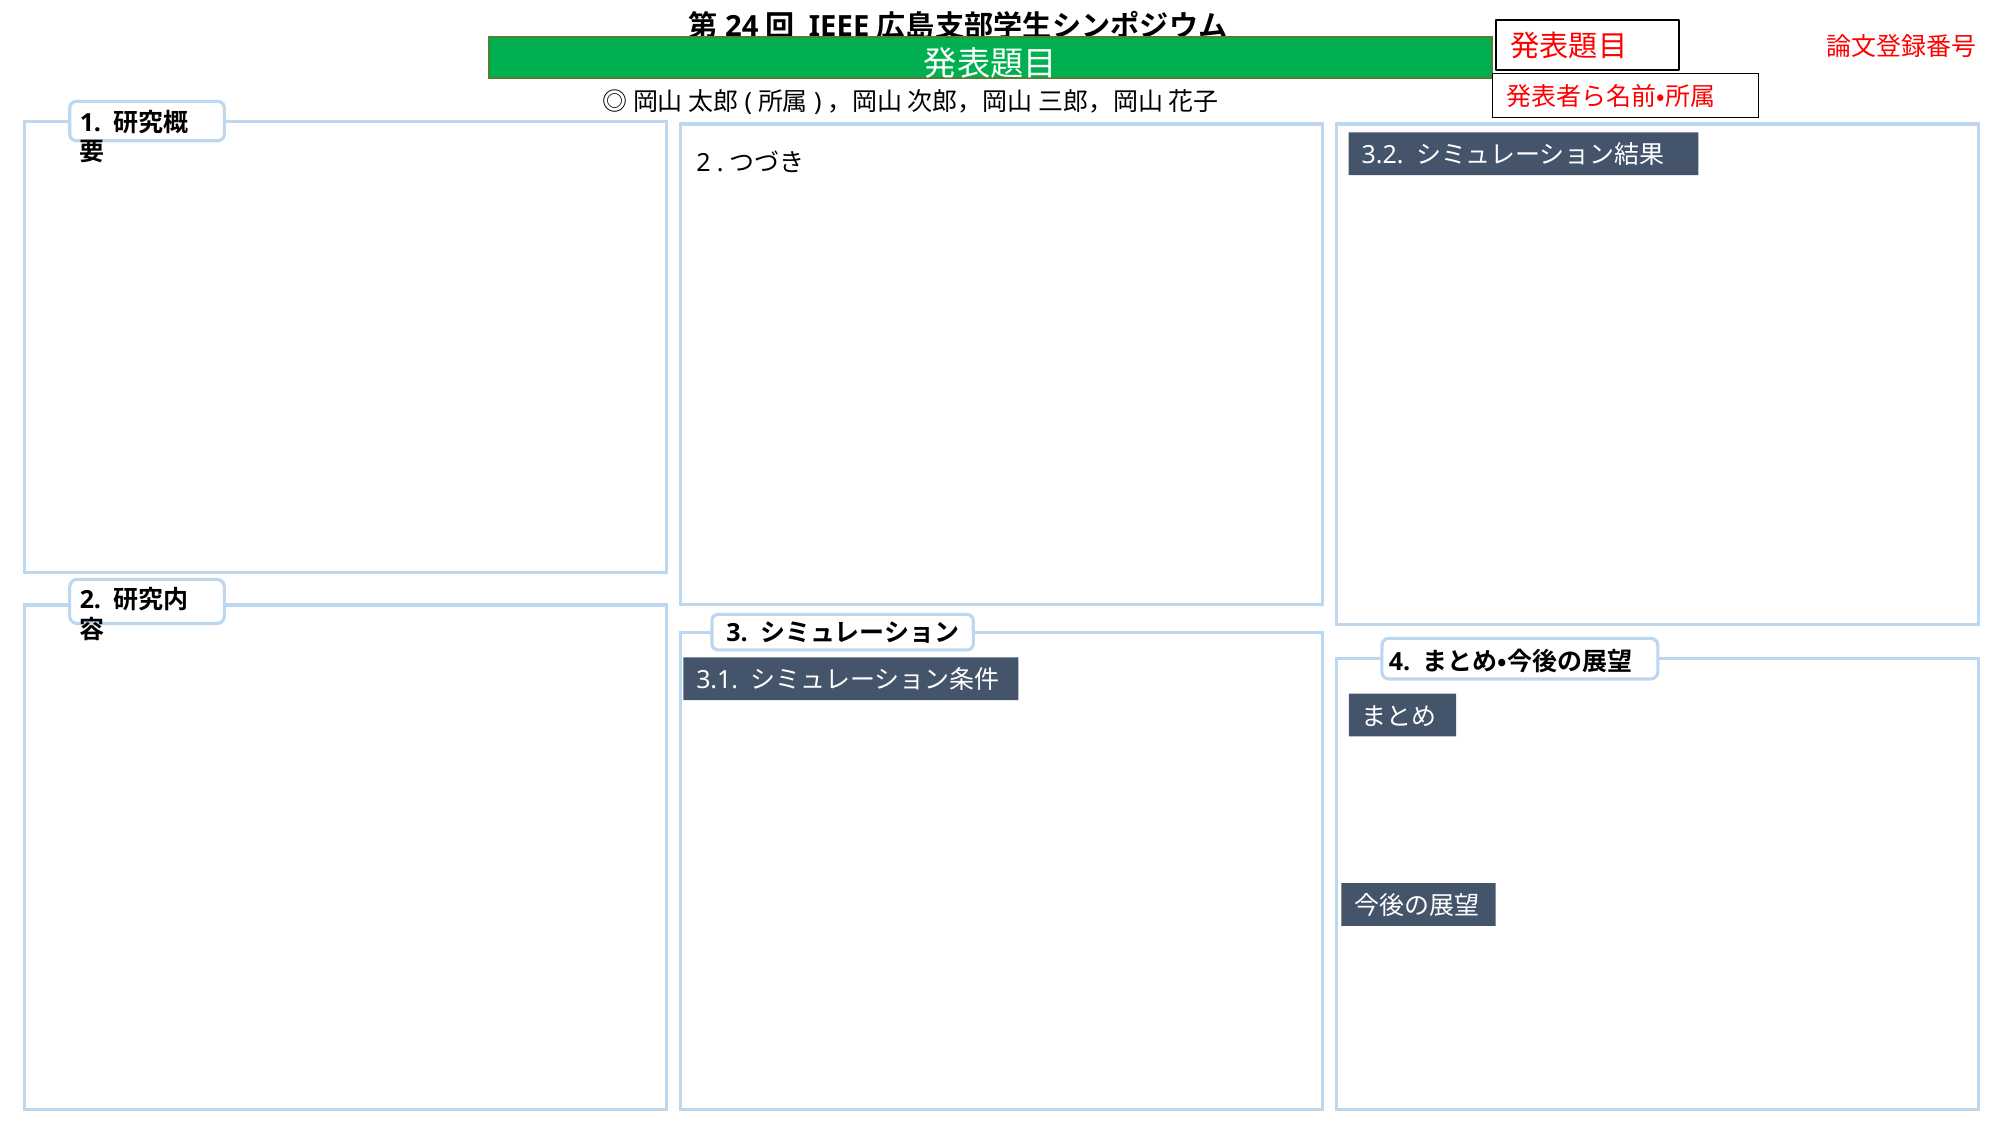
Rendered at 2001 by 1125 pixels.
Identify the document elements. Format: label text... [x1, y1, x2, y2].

text_box 第24回 IEEE広島支部学生シンポジウム [242, 0, 1675, 34]
text_box [679, 123, 1324, 605]
text_box 2 .つづき [681, 139, 1300, 184]
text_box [171, 34, 1809, 90]
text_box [680, 609, 1323, 1110]
text_box [1336, 123, 1980, 625]
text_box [24, 576, 667, 1110]
text_box 3.2. シミュレーション結果 [1348, 132, 1699, 176]
text_box 発表者ら名前・所属 [1492, 90, 1759, 118]
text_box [1336, 638, 1979, 1110]
text_box 論文登録番号 [1812, 23, 1996, 68]
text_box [24, 98, 667, 573]
text_box ◎岡山 太郎(所属)，岡山 次郎，岡山 三郎，岡山 花子 [587, 90, 1391, 123]
text_box 発表題目 [1495, 19, 1679, 34]
